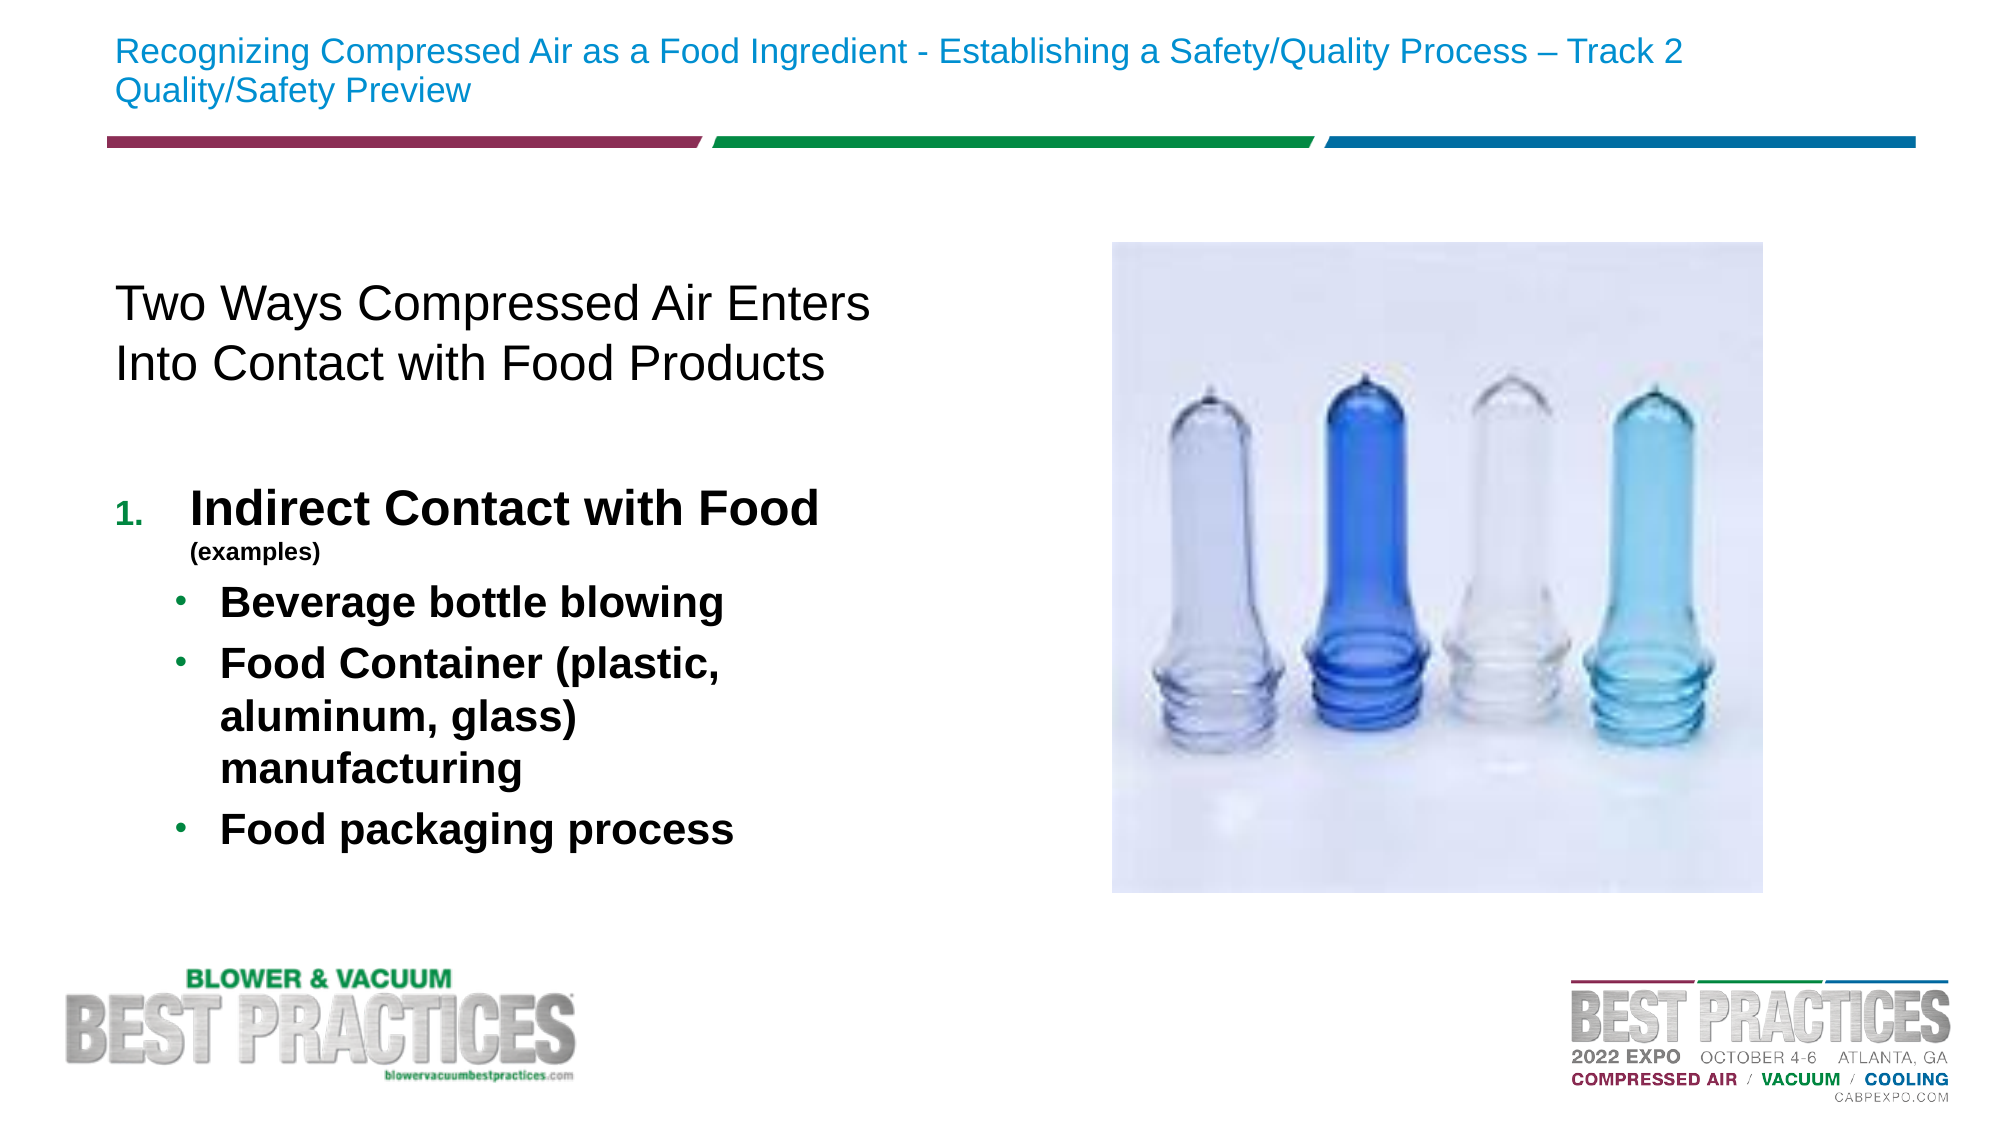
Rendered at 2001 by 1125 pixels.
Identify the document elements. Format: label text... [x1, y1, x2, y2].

title Recognizing Compressed Air as a Food Ingredient - Establishing a Safety/Quality Process – Track 2 Quality/Safety Preview [99, 24, 1917, 118]
picture [99, 117, 1934, 163]
picture [1569, 974, 1952, 1106]
picture [64, 968, 578, 1086]
list Two Ways Compressed Air Enters Into Contact with Food Products Indirect Contact with Food (examples) Beverage bottle blowing Food Container (plastic, aluminum, glass) manufacturing Food packaging process [99, 262, 900, 888]
picture [1112, 242, 1763, 893]
